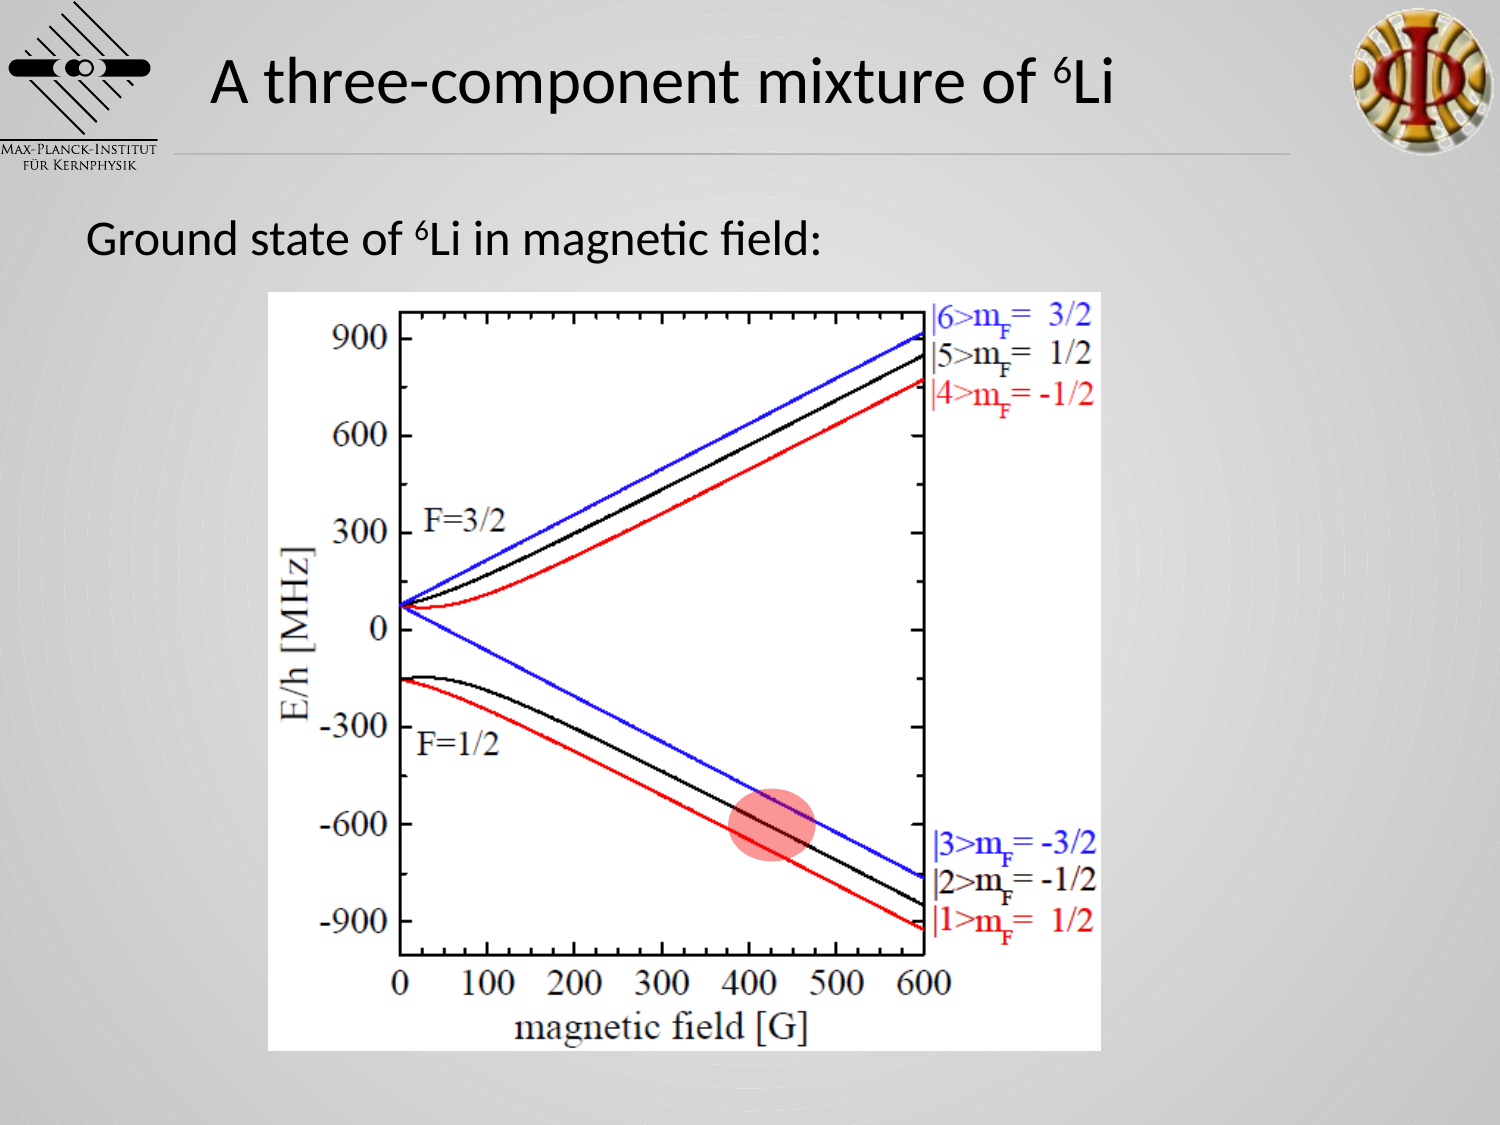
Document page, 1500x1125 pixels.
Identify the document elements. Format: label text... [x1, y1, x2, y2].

text_box Ground state of 6Li in magnetic field: [71, 197, 839, 273]
title A three-component mixture of 6Li [194, 13, 1400, 140]
picture [1343, 0, 1500, 157]
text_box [268, 292, 1101, 1052]
